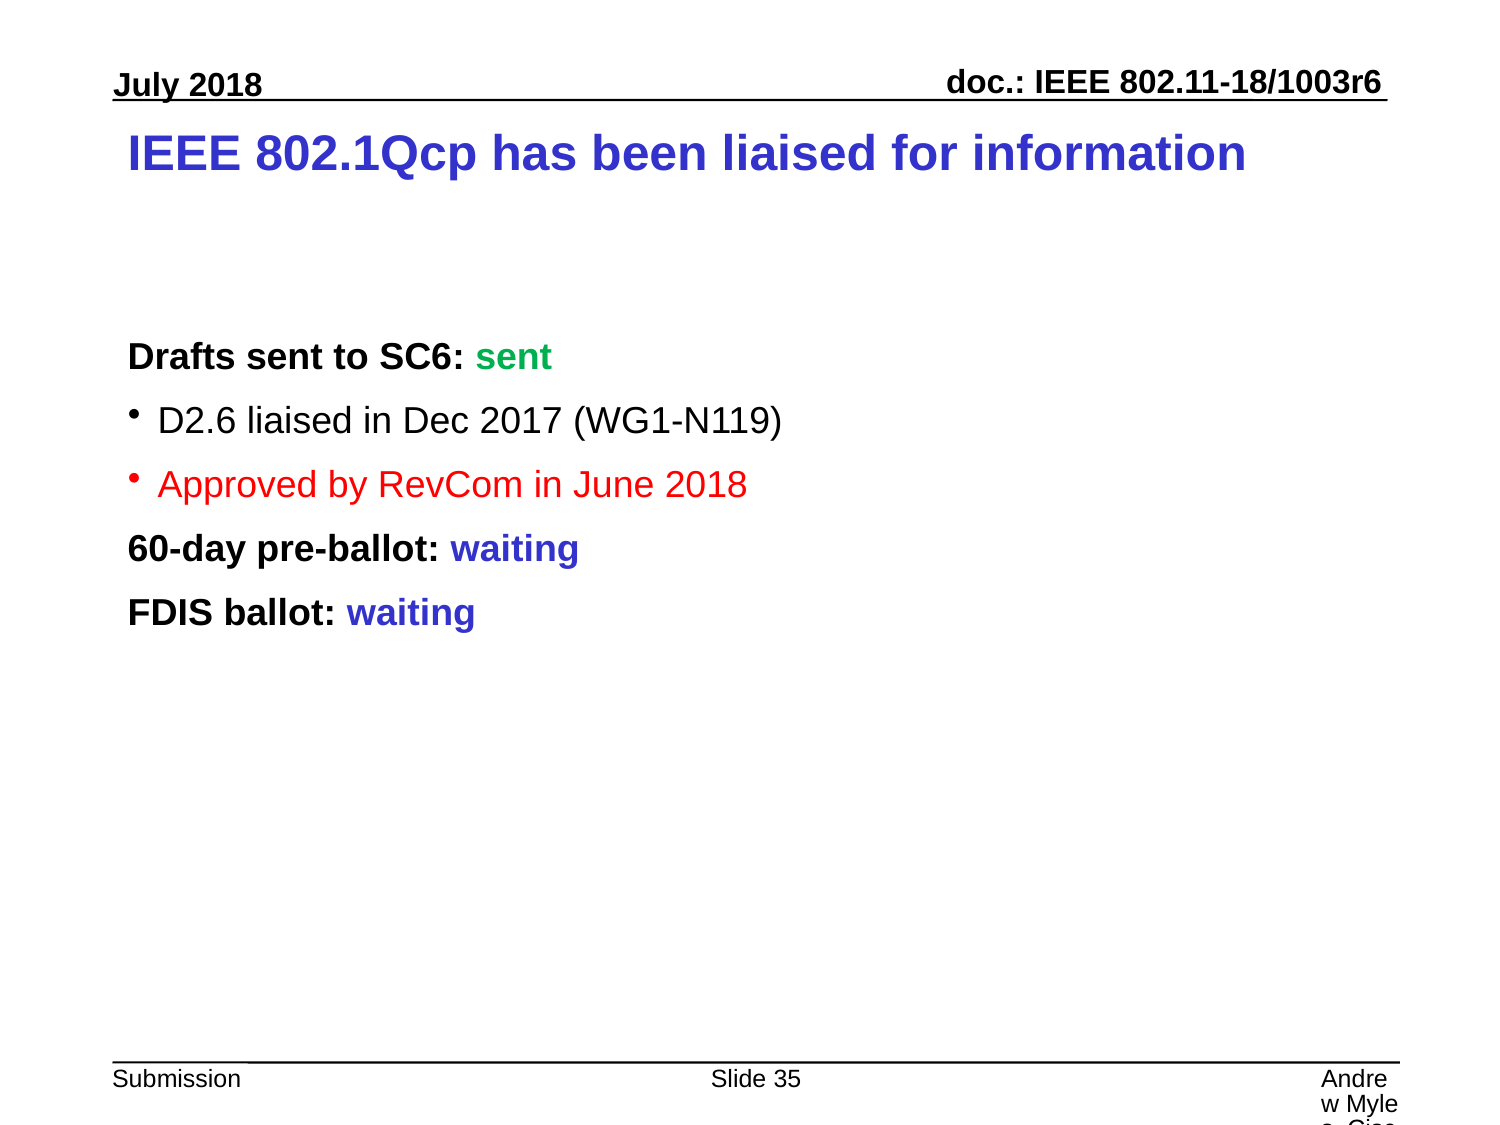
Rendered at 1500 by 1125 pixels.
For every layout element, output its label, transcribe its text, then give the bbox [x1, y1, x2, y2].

list Drafts sent to SC6: sent D2.6 liaised in Dec 2017 (WG1-N119) Approved by RevCom in June 2018 60-day pre-ballot: waiting FDIS ballot: waiting [112, 324, 1388, 1000]
slide_number Slide 35 [709, 1061, 803, 1093]
title IEEE 802.1Qcp has been liaised for information [112, 112, 1388, 288]
footer Andrew Myles, Cisco [1320, 1061, 1402, 1093]
